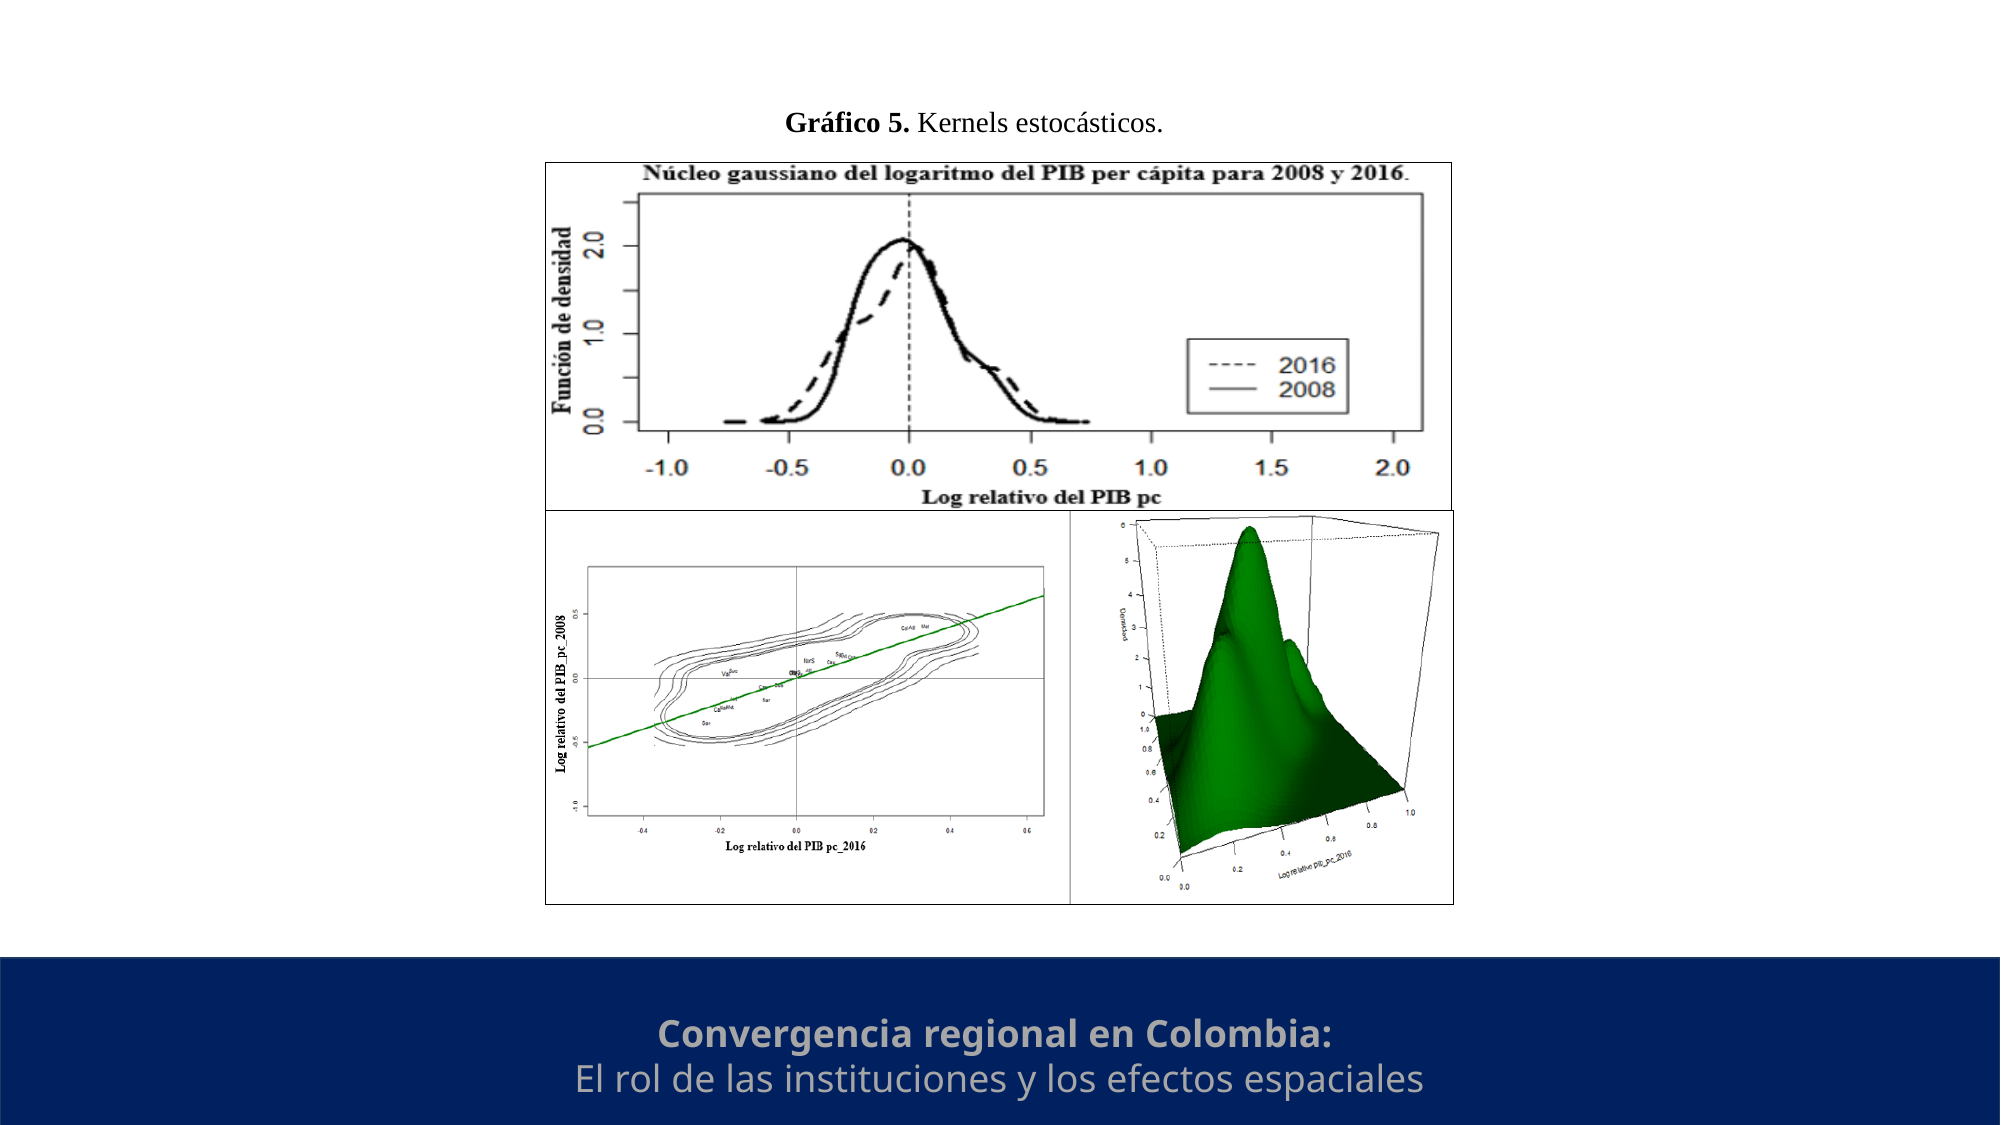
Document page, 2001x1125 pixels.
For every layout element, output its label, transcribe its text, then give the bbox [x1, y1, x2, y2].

text_box Gráfico 5. Kernels estocásticos. [545, 90, 1411, 146]
picture [545, 162, 1454, 905]
text_box Convergencia regional en Colombia: El rol de las instituciones y los efectos espaciales [283, 1002, 1717, 1108]
text_box [0, 957, 2000, 1125]
